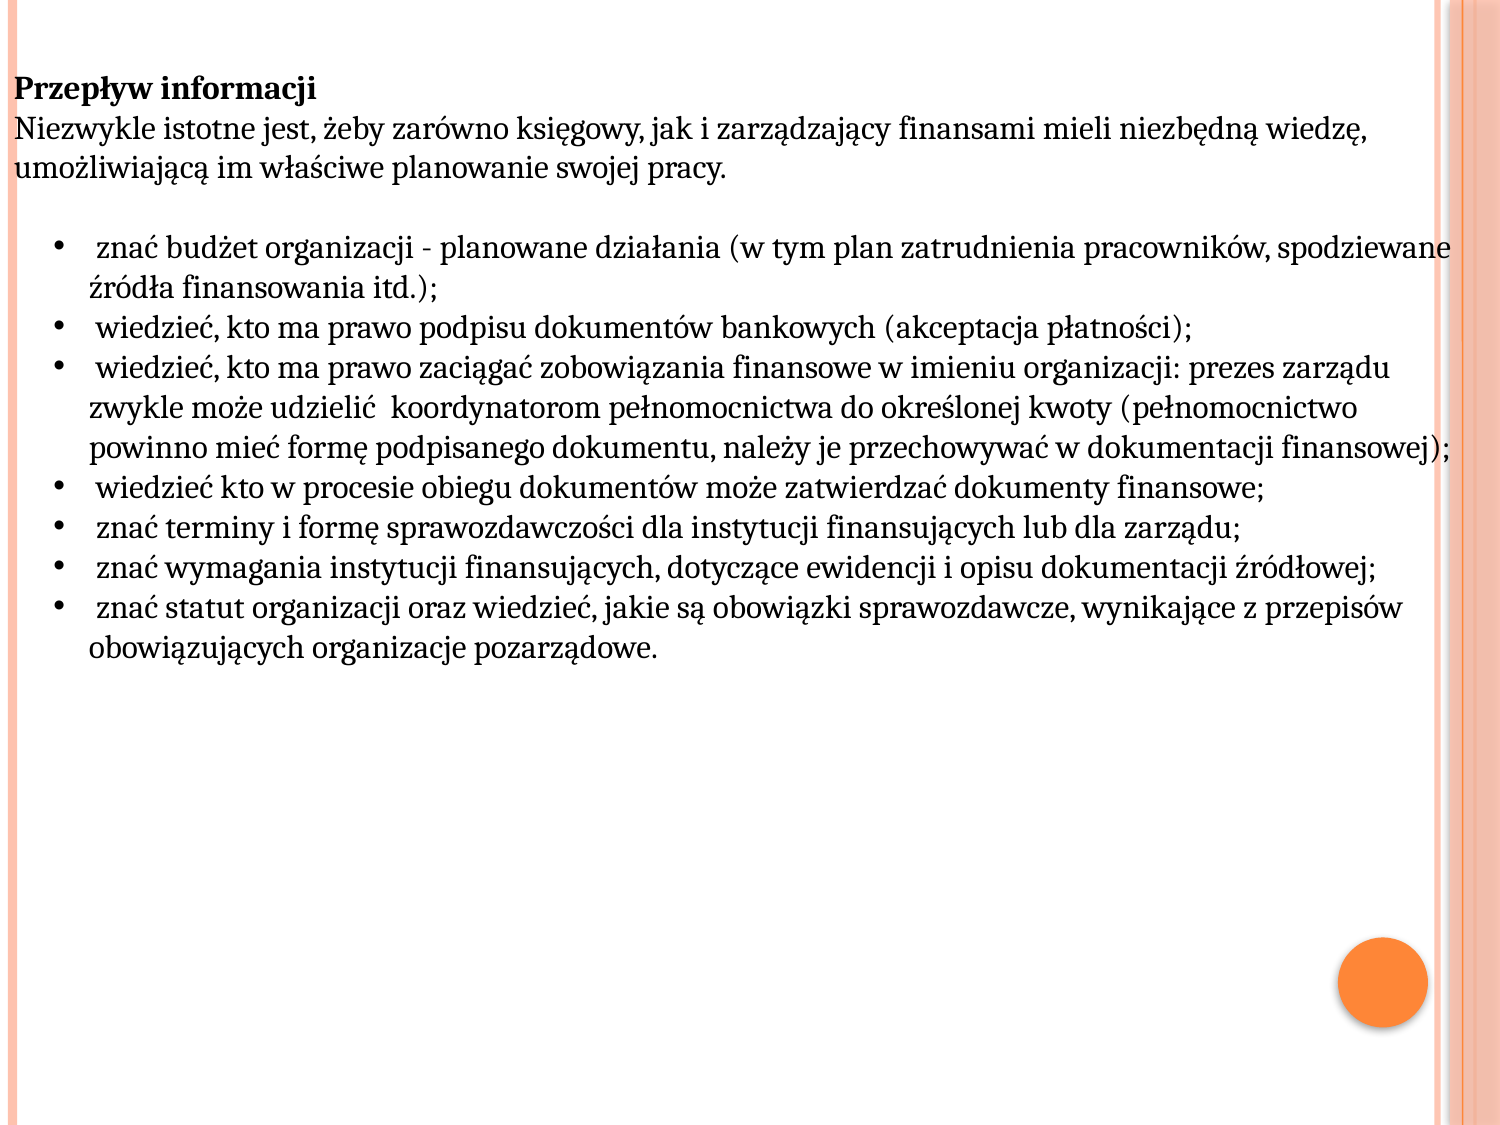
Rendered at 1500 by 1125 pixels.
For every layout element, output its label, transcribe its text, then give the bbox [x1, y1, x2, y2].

text_box Przepływ informacji Niezwykle istotne jest, żeby zarówno księgowy, jak i zarządzający finansami mieli niezbędną wiedzę, umożliwiającą im właściwe planowanie swojej pracy. znać budżet organizacji - planowane działania (w tym plan zatrudnienia pracowników, spodziewane źródła finansowania itd.); wiedzieć, kto ma prawo podpisu dokumentów bankowych (akceptacja płatności); wiedzieć, kto ma prawo zaciągać zobowiązania finansowe w imieniu organizacji: prezes zarządu zwykle może udzielić koordynatorom pełnomocnictwa do określonej kwoty (pełnomocnictwo powinno mieć formę podpisanego dokumentu, należy je przechowywać w dokumentacji finansowej); wiedzieć kto w procesie obiegu dokumentów może zatwierdzać dokumenty finansowe; znać terminy i formę sprawozdawczości dla instytucji finansujących lub dla zarządu; znać wymagania instytucji finansujących, dotyczące ewidencji i opisu dokumentacji źródłowej; znać statut organizacji oraz wiedzieć, jakie są obowiązki sprawozdawcze, wynikające z przepisów obowiązujących organizacje pozarządowe. [0, 58, 1500, 673]
